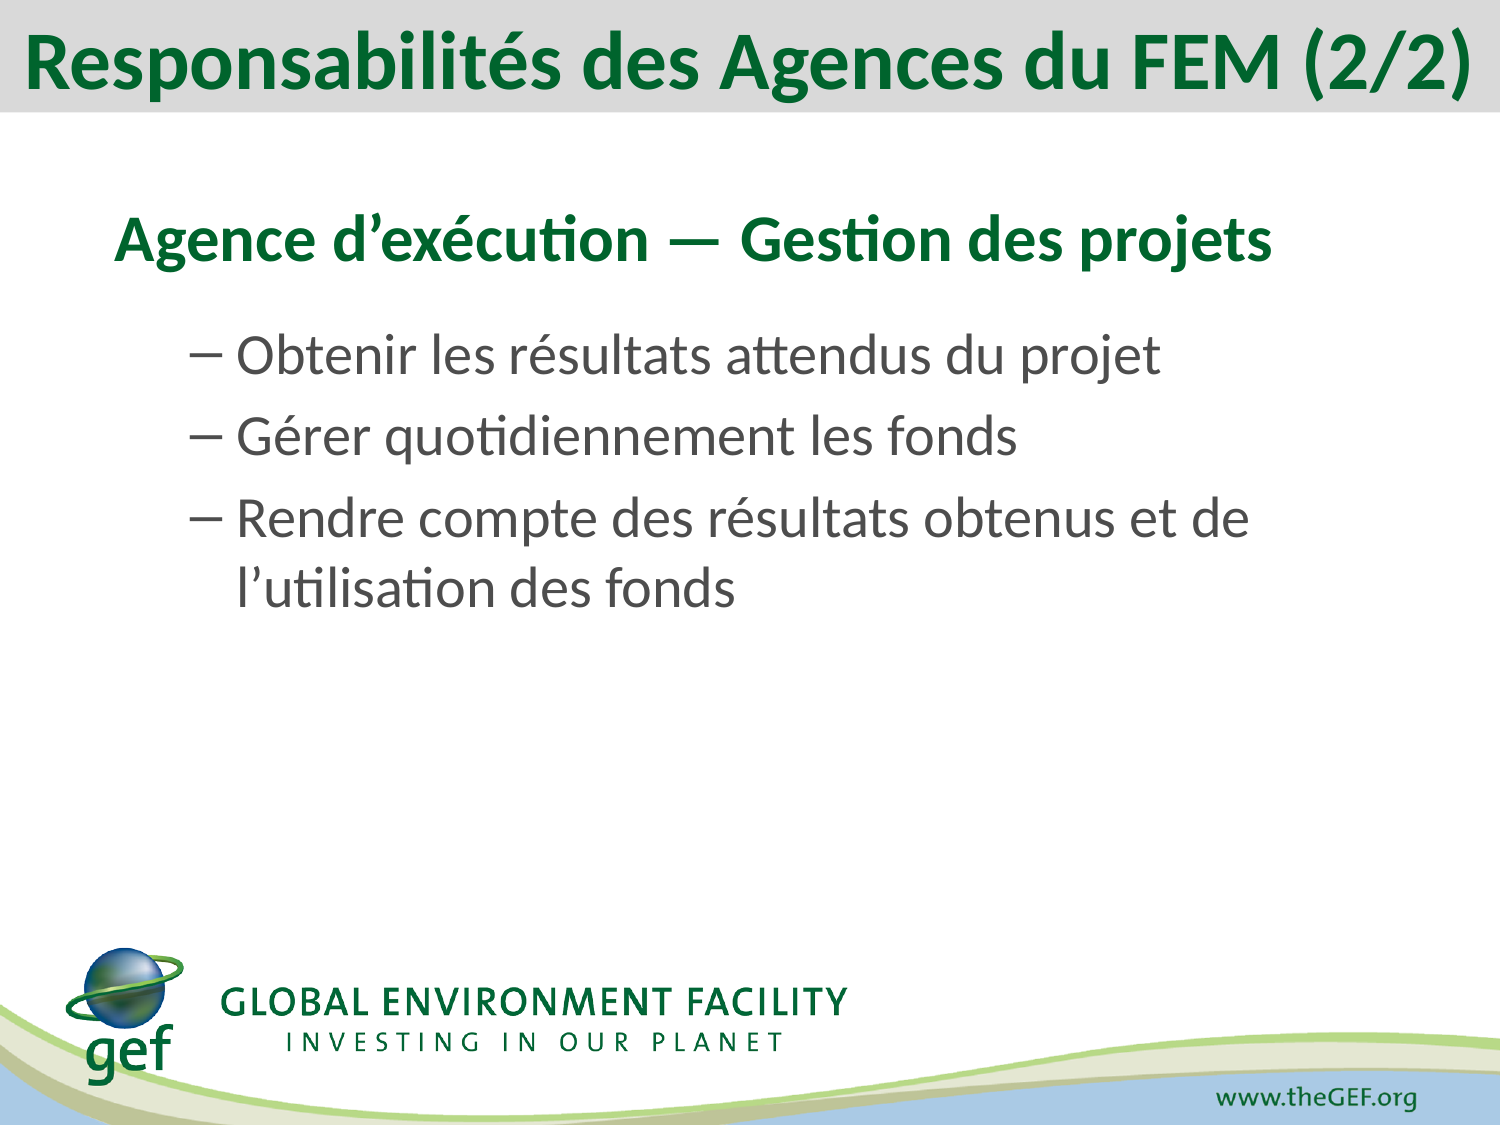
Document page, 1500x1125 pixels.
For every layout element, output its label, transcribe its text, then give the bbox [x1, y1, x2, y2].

text_box Responsabilités des Agences du FEM (2/2) [0, 0, 1500, 113]
list Agence d’exécution — Gestion des projets Obtenir les résultats attendus du projet Gérer quotidiennement les fonds Rendre compte des résultats obtenus et de l’utilisation des fonds [99, 187, 1401, 801]
picture [0, 920, 1500, 1125]
